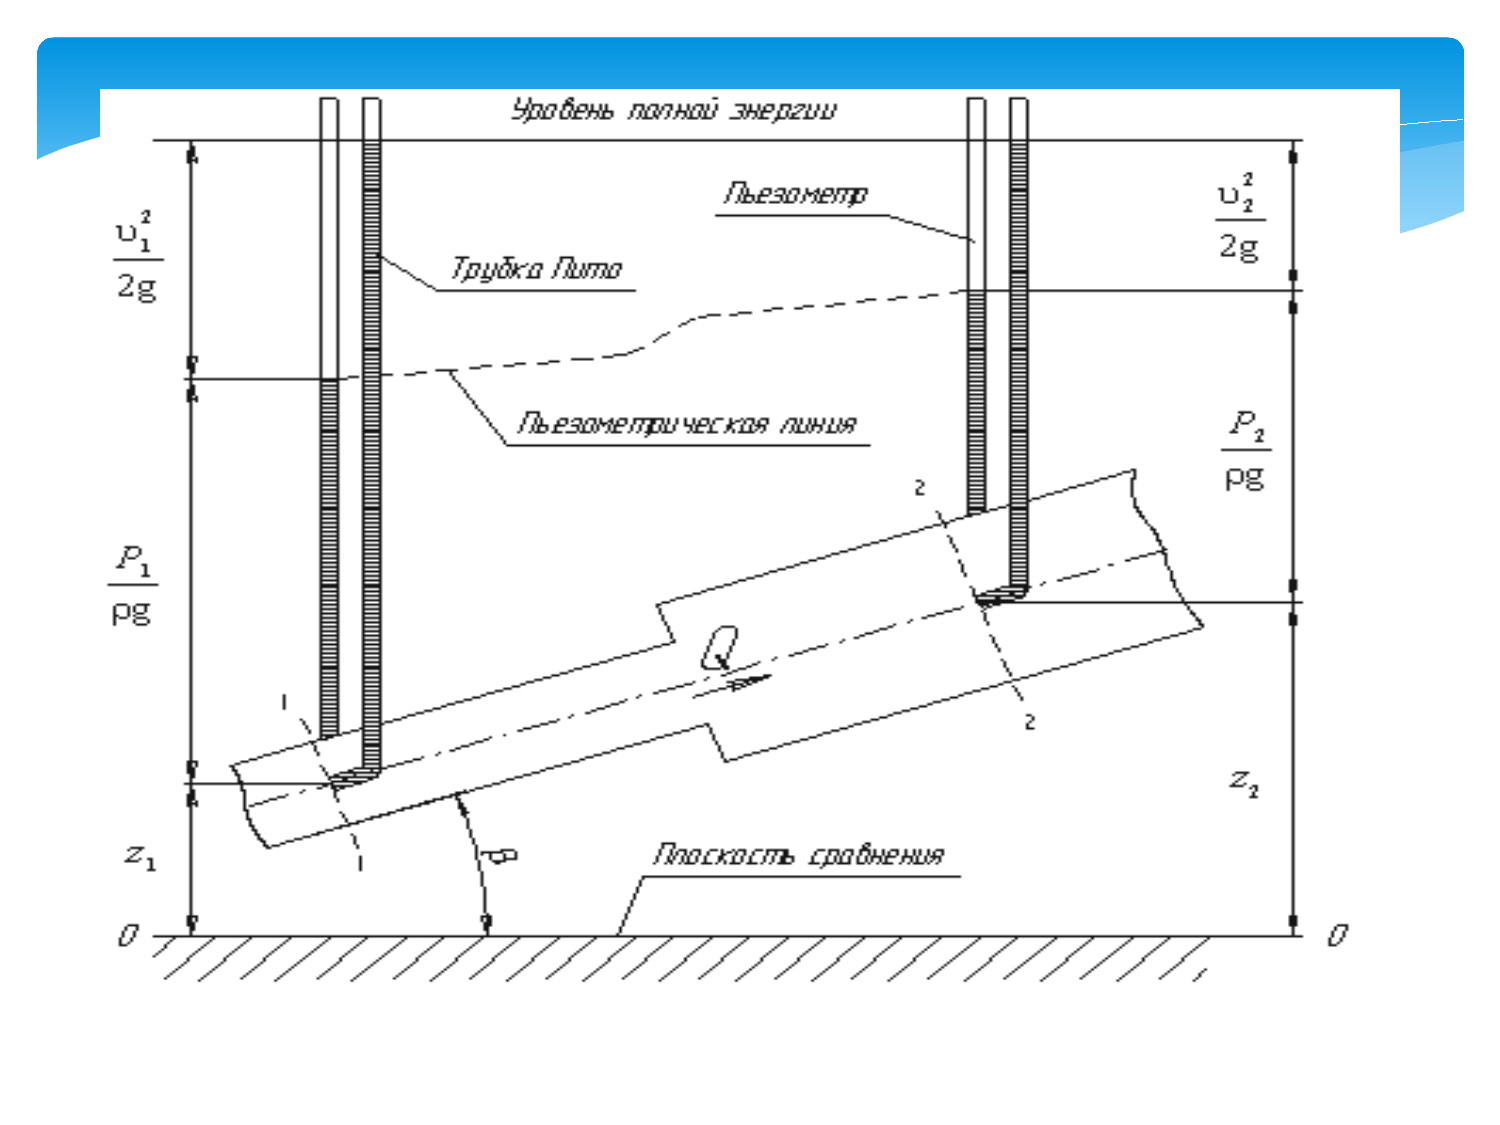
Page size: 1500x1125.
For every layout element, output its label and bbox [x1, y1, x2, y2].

picture [100, 89, 1400, 1000]
